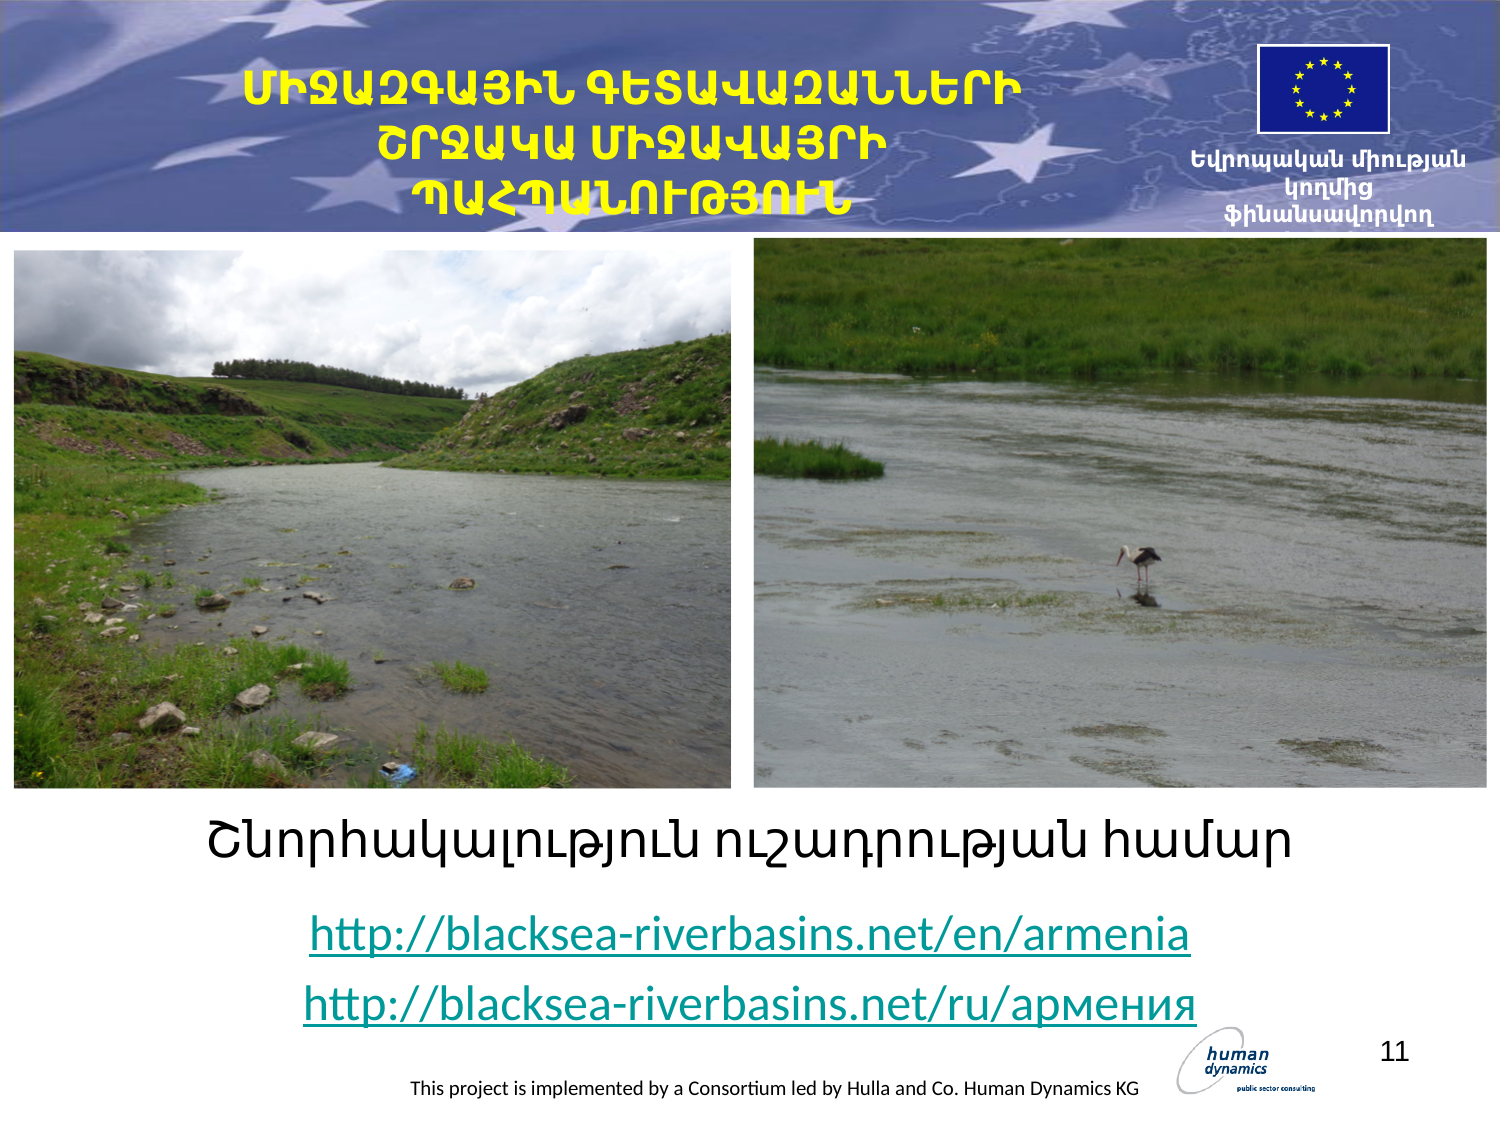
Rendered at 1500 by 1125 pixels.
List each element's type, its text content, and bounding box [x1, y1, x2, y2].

slide_number 11 [1074, 1024, 1426, 1103]
picture [1257, 44, 1390, 134]
list Շնորհակալություն ուշադրության համար http://blacksea-riverbasins.net/en/armenia http://blacksea-riverbasins.net/ru/армения [74, 799, 1426, 1125]
picture [12, 249, 732, 791]
picture [752, 237, 1488, 789]
